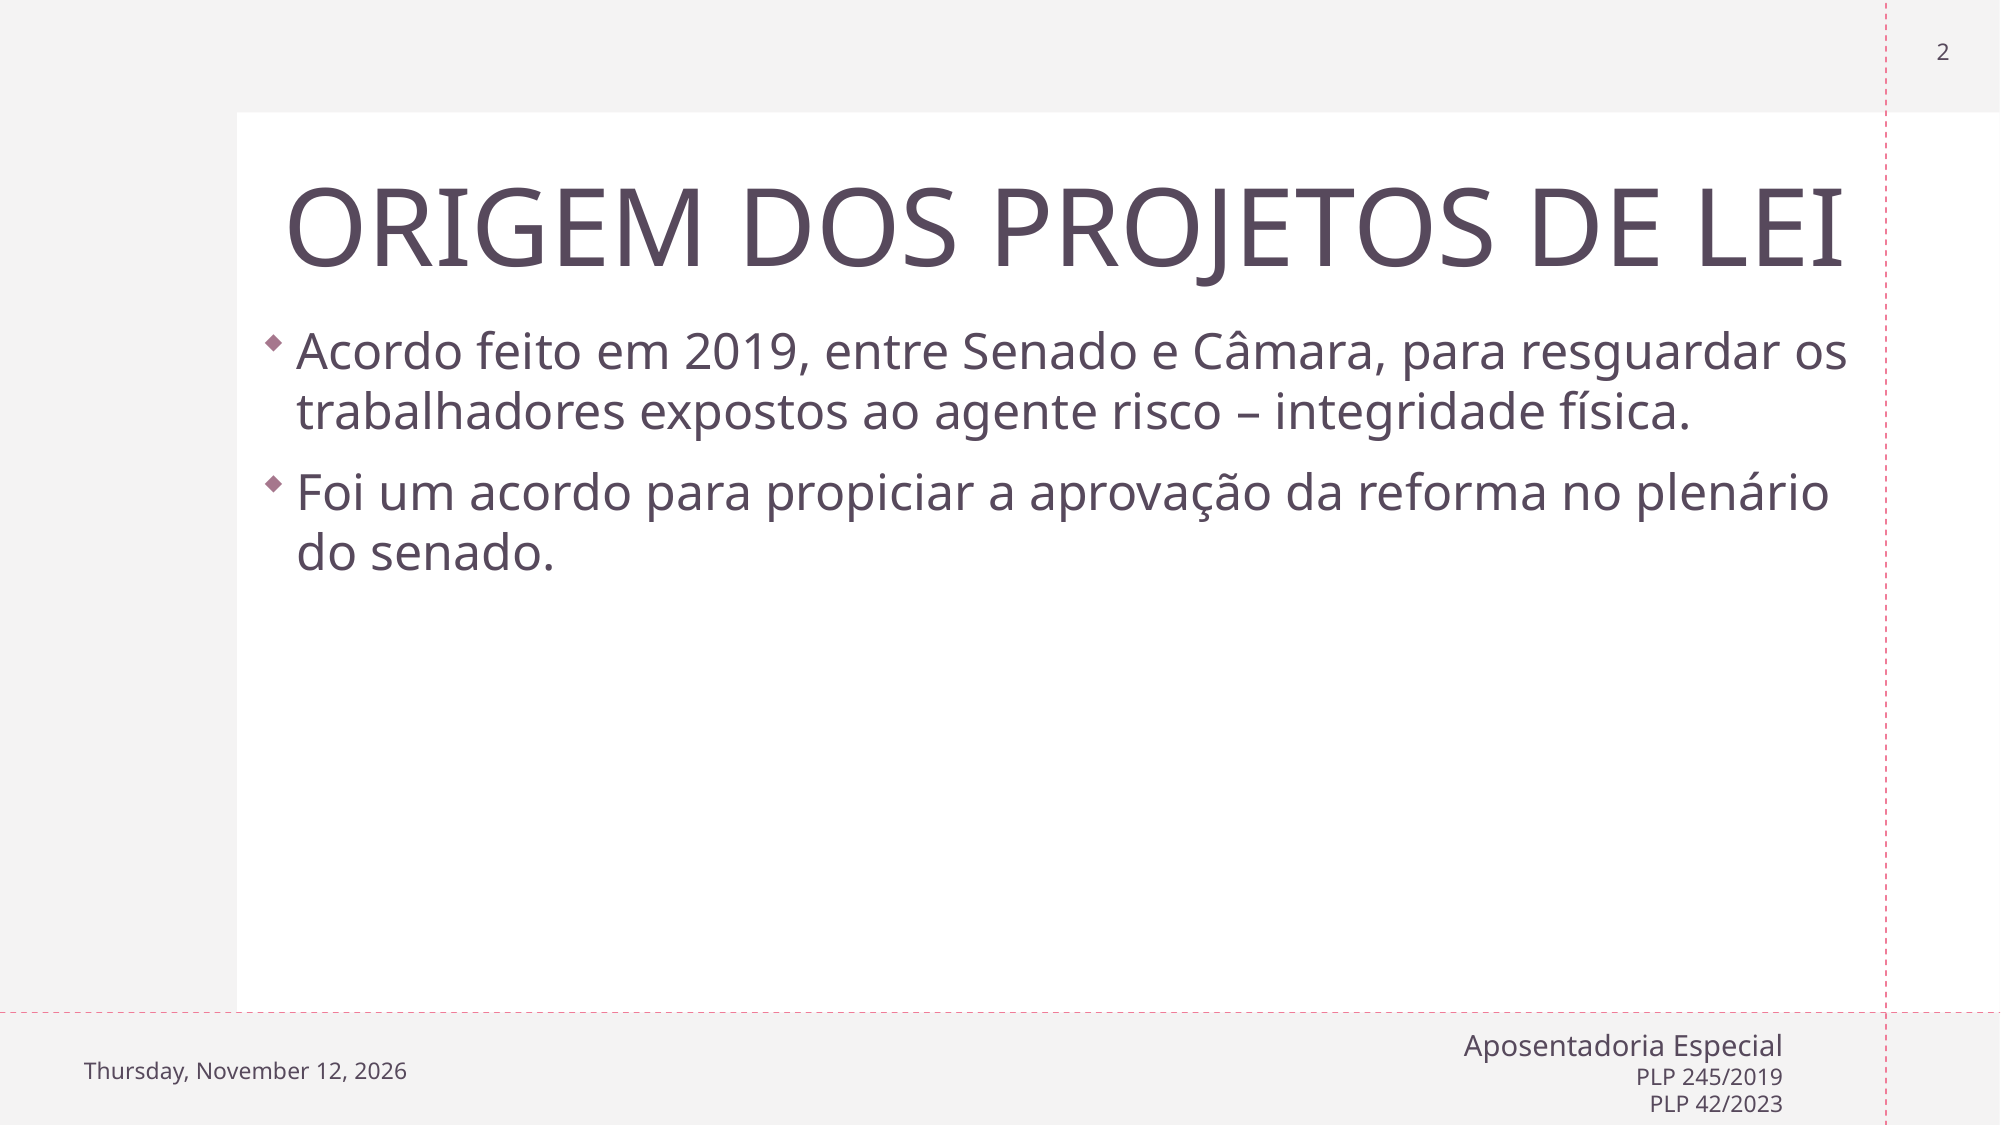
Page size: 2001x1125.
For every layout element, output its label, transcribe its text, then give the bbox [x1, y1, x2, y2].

slide_number 2 [1886, 0, 2000, 110]
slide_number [68, 1020, 519, 1125]
footer Aposentadoria Especial PLP 245/2019 PLP 42/2023 [618, 1020, 1799, 1125]
list Acordo feito em 2019, entre Senado e Câmara, para resguardar os trabalhadores expostos ao agente risco – integridade física. Foi um acordo para propiciar a aprovação da reforma no plenário do senado. [244, 311, 1887, 1002]
title ORIGEM DOS PROJETOS DE LEI [244, 123, 1887, 311]
